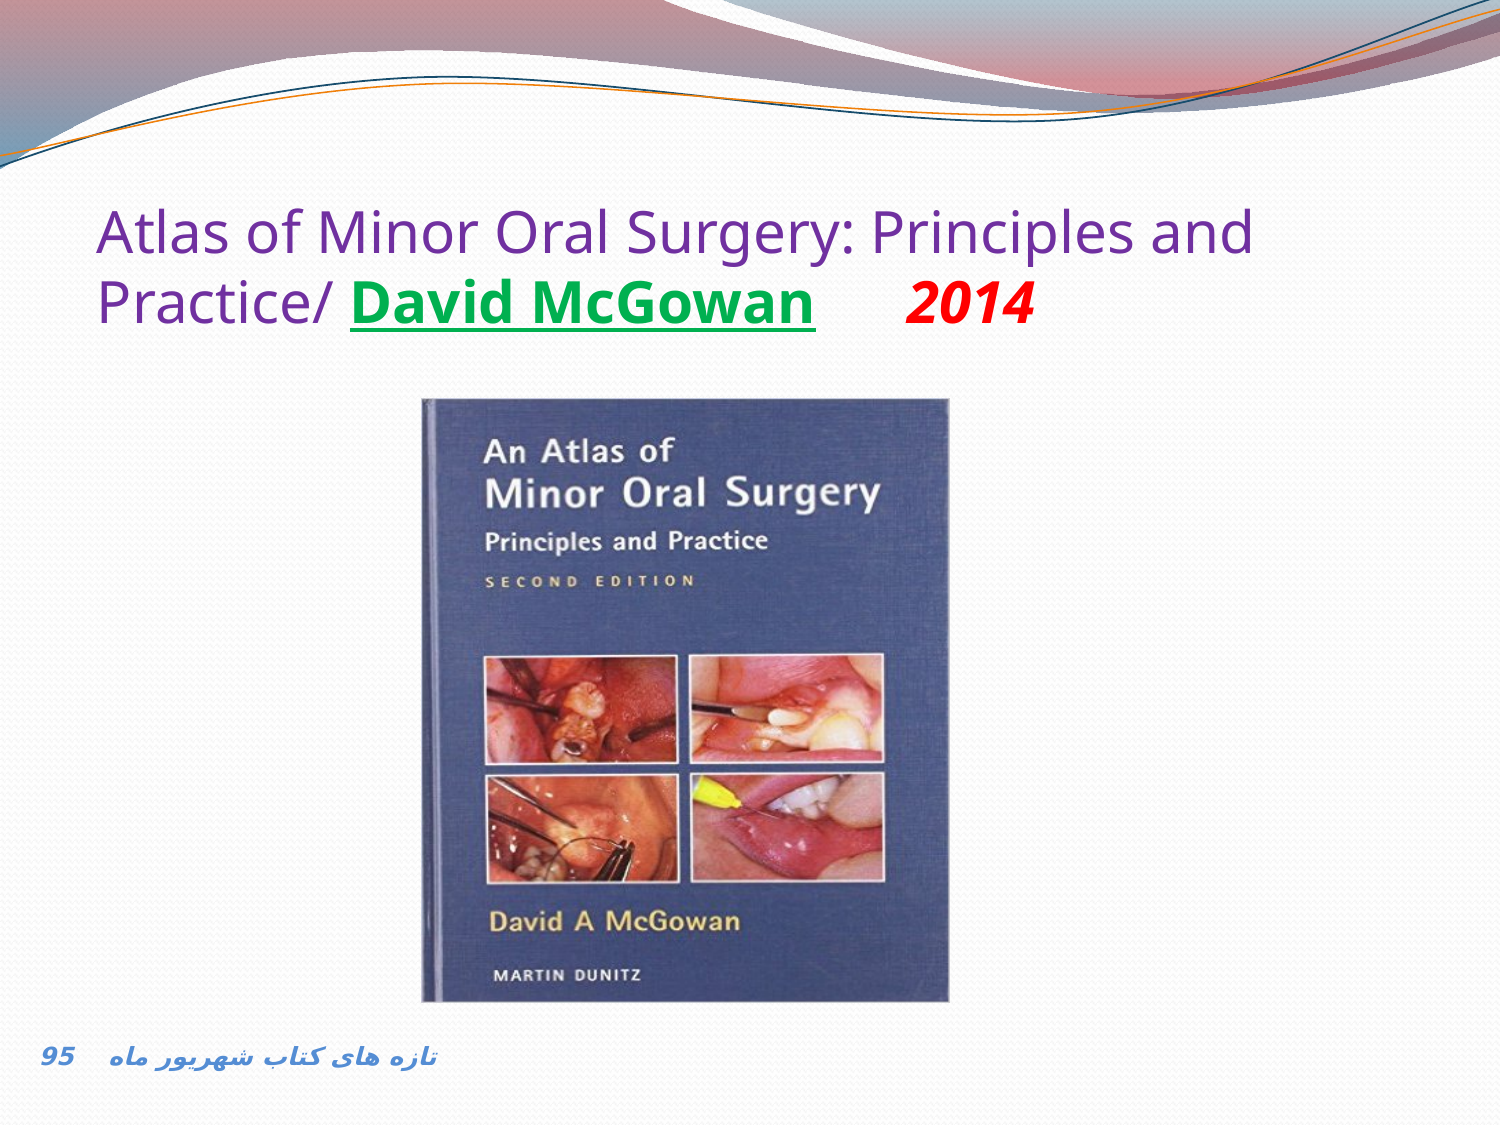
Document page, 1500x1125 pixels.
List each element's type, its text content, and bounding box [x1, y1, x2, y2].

picture [421, 398, 950, 1003]
text_box Atlas of Minor Oral Surgery: Principles and Practice/ David McGowan 2014 [82, 187, 1454, 352]
text_box تازه های کتاب شهریور ماه 95 [0, 1033, 452, 1078]
